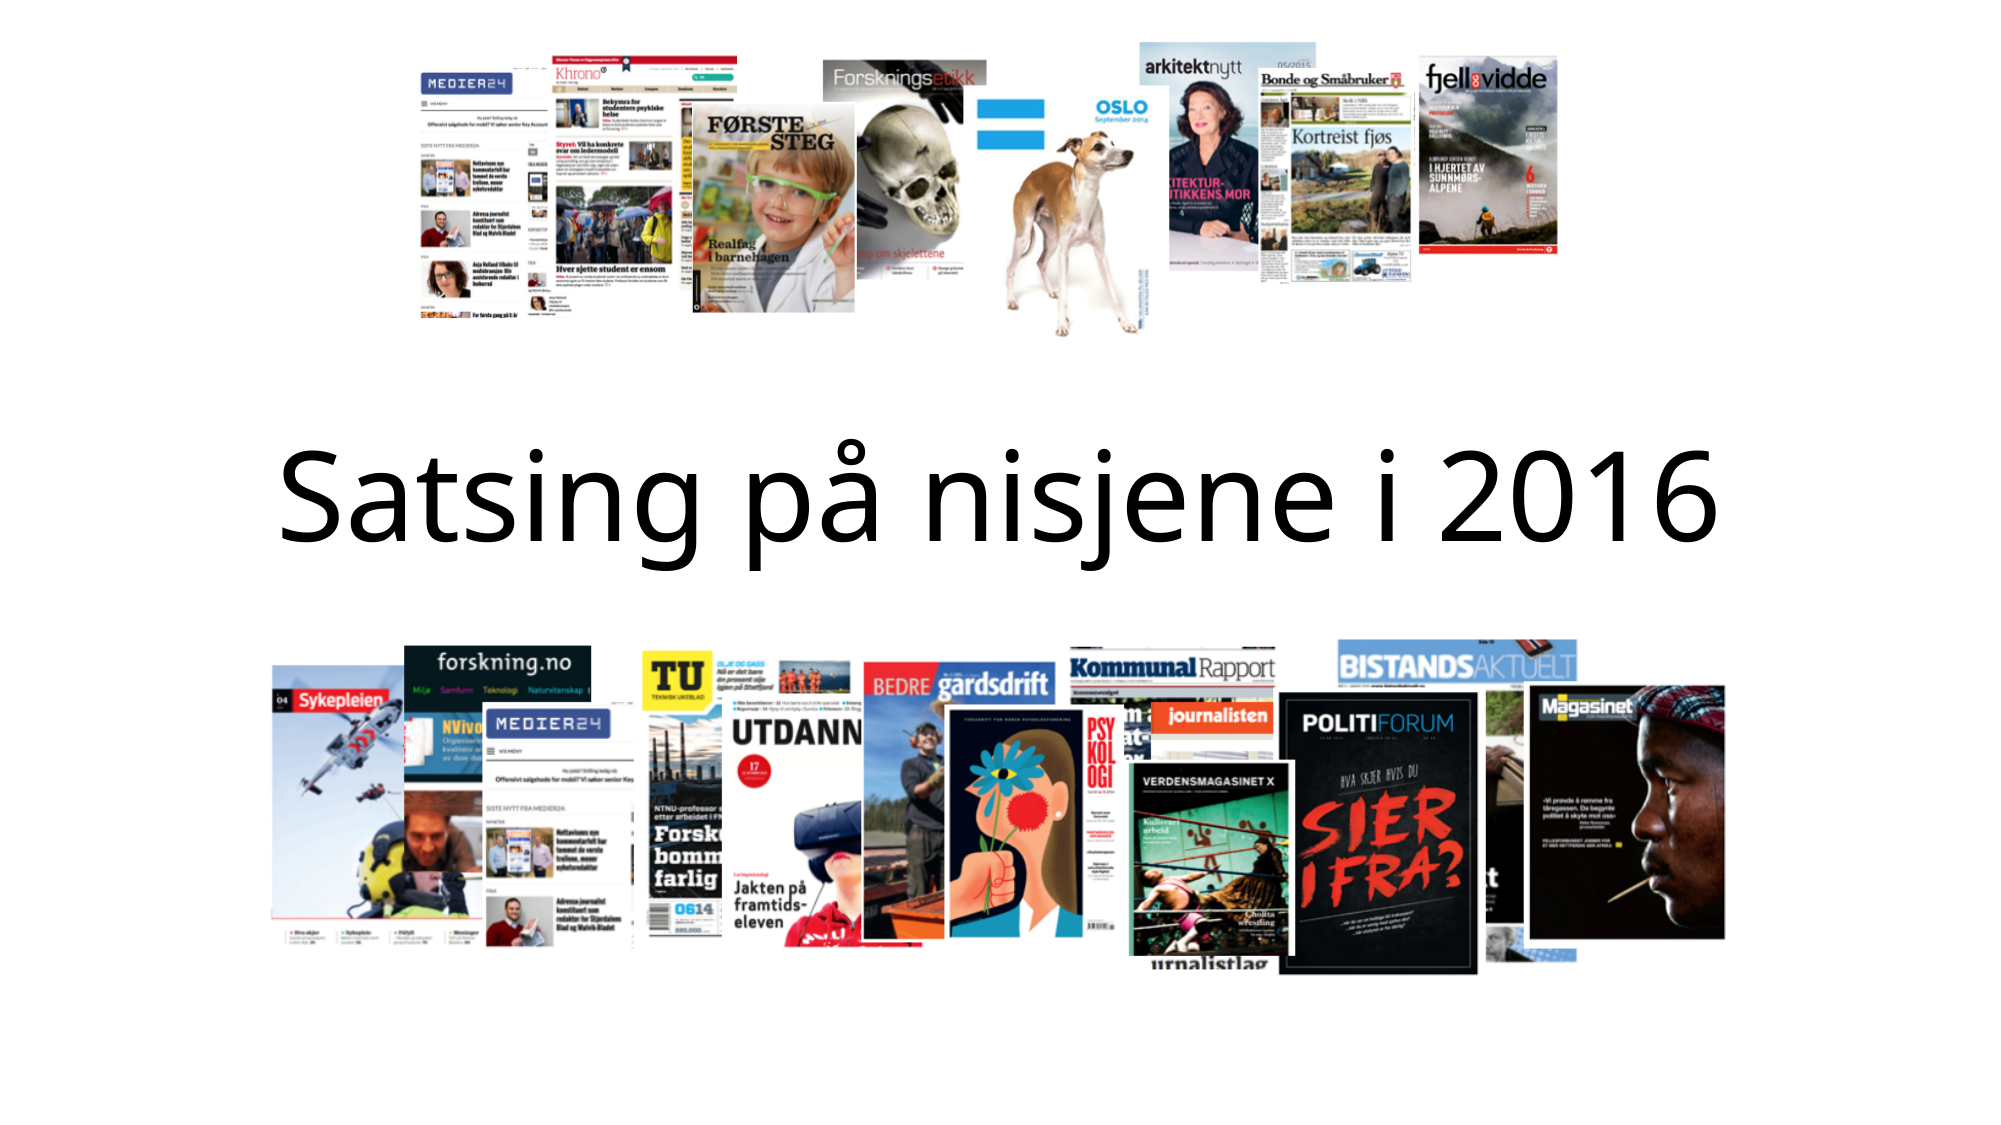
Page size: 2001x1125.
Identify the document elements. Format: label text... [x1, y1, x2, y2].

picture [249, 631, 1750, 983]
title Satsing på nisjene i 2016 [249, 184, 1750, 576]
picture [399, 37, 1579, 350]
